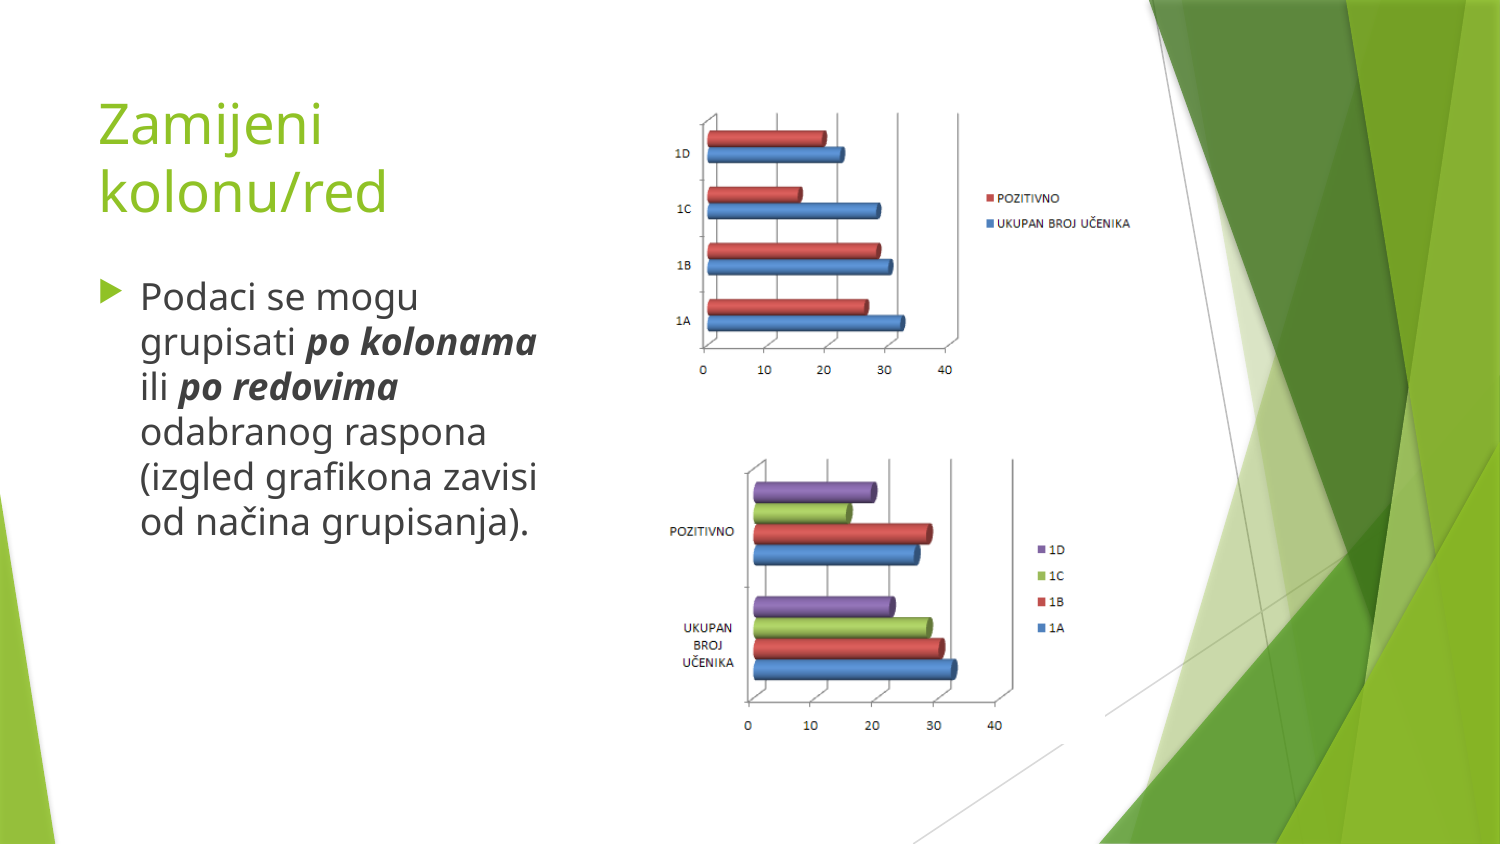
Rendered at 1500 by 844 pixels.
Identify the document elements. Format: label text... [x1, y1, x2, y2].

title Zamijeni kolonu/red [83, 75, 444, 238]
picture [664, 74, 1141, 396]
picture [663, 422, 1105, 744]
list Podaci se mogu grupisati po kolonama ili po redovima odabranog raspona (izgled grafikona zavisi od načina grupisanja). [82, 265, 585, 744]
